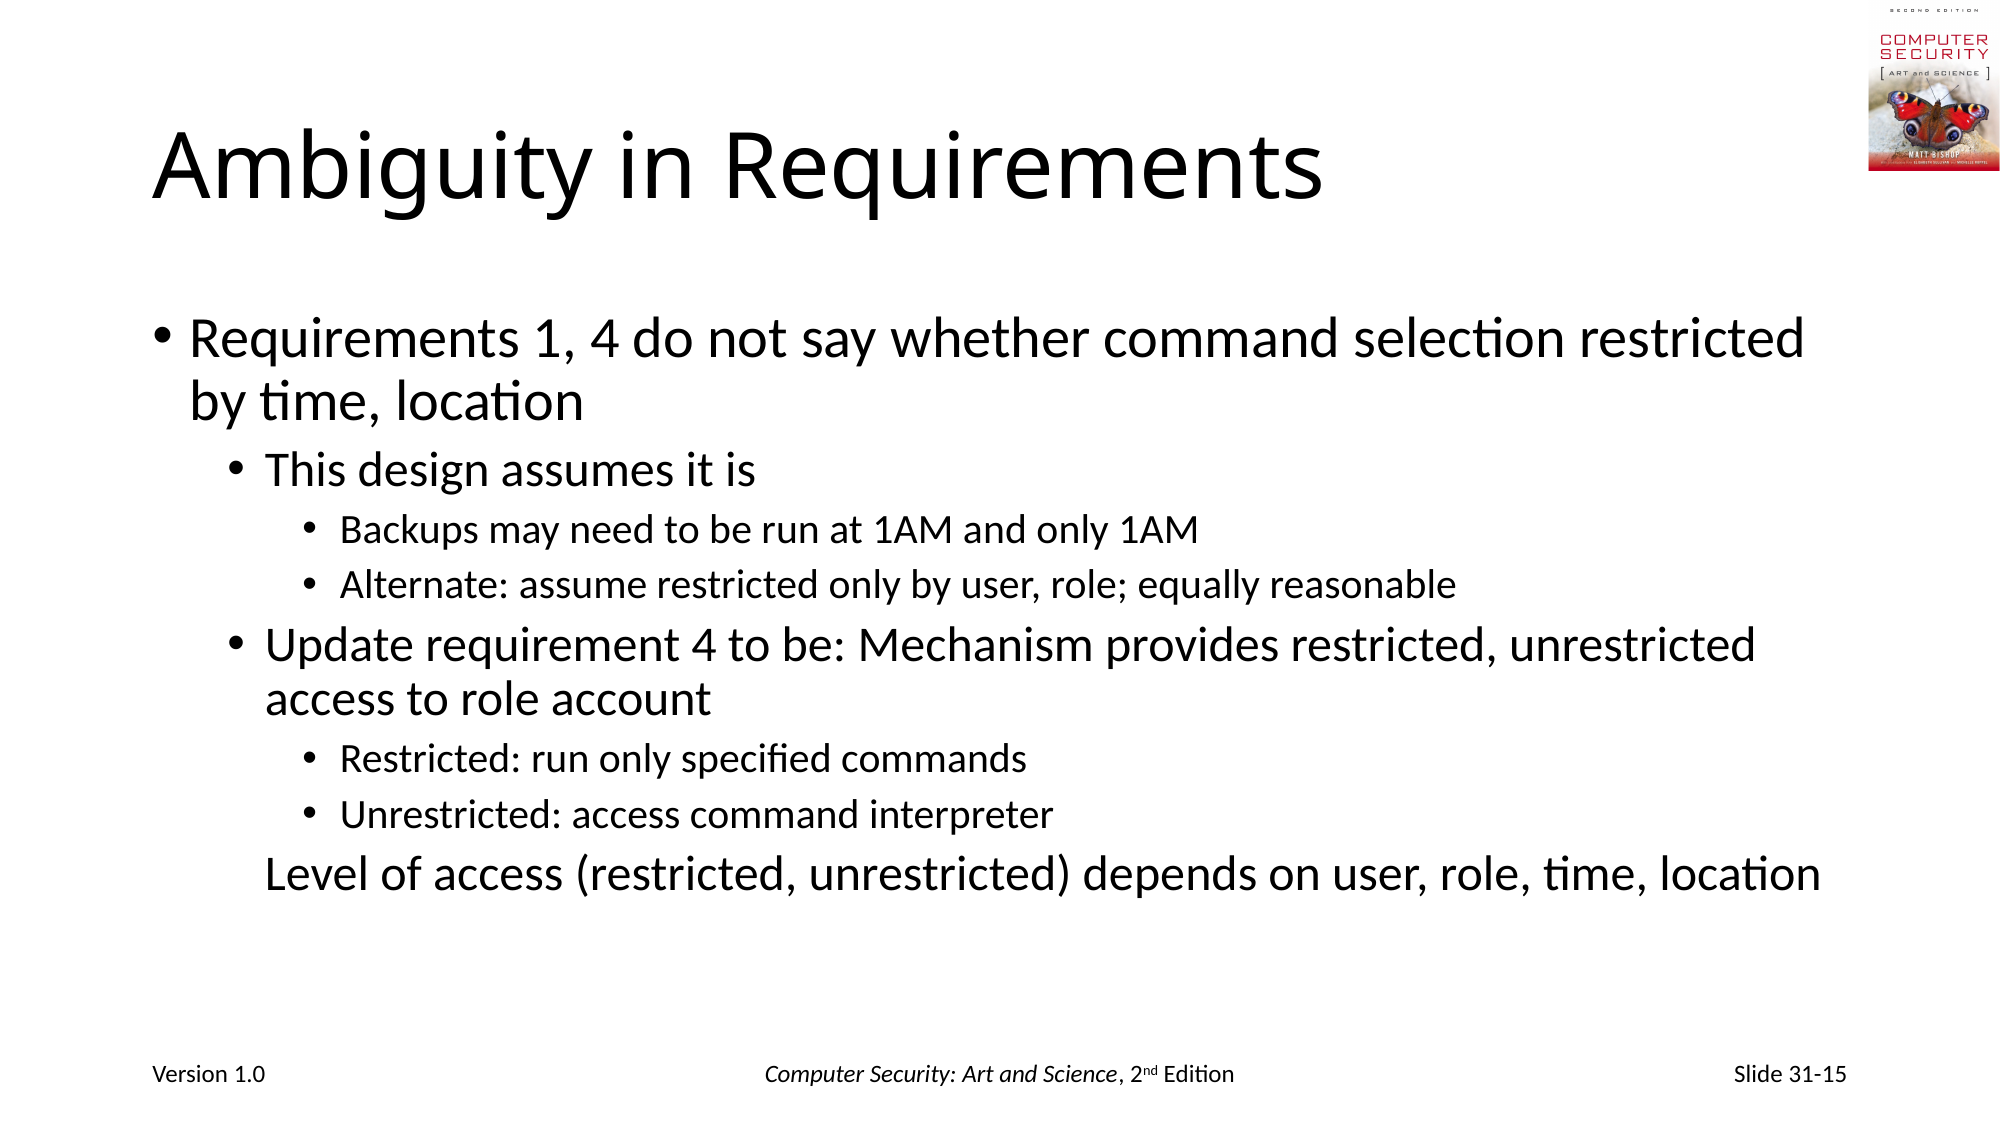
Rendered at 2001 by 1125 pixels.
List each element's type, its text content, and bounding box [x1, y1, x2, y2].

slide_number Version 1.0 [137, 1042, 588, 1103]
slide_number Slide 31-15 [1412, 1042, 1863, 1103]
list Requirements 1, 4 do not say whether command selection restricted by time, location This design assumes it is Backups may need to be run at 1AM and only 1AM Alternate: assume restricted only by user, role; equally reasonable Update requirement 4 to be: Mechanism provides restricted, unrestricted access to role account Restricted: run only specified commands Unrestricted: access command interpreter Level of access (restricted, unrestricted) depends on user, role, time, location [137, 299, 1863, 1014]
picture [1868, 0, 2000, 171]
footer Computer Security: Art and Science, 2nd Edition [662, 1042, 1338, 1103]
title Ambiguity in Requirements [137, 59, 1863, 278]
